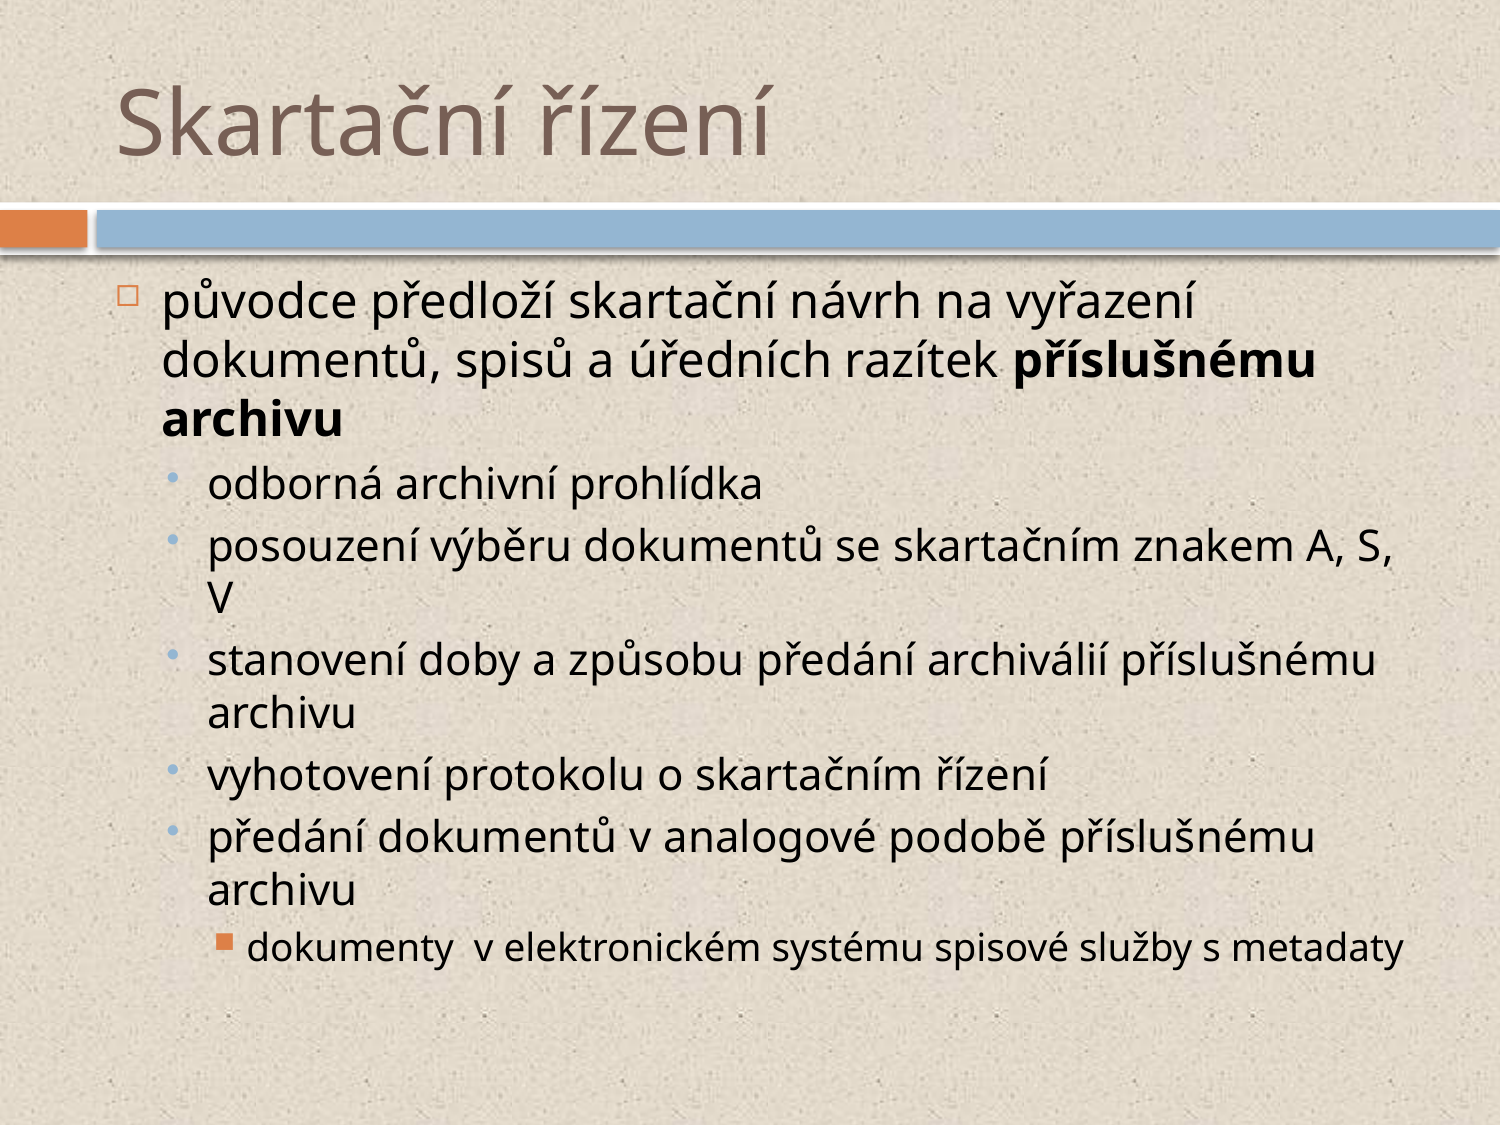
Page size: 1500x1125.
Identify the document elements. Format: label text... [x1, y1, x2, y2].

list původce předloží skartační návrh na vyřazení dokumentů, spisů a úředních razítek příslušnému archivu odborná archivní prohlídka posouzení výběru dokumentů se skartačním znakem A, S, V stanovení doby a způsobu předání archiválií příslušnému archivu vyhotovení protokolu o skartačním řízení předání dokumentů v analogové podobě příslušnému archivu dokumenty v elektronickém systému spisové služby s metadaty [100, 262, 1438, 1000]
picture [0, 255, 1500, 1125]
picture [0, 0, 1500, 202]
title Skartační řízení [100, 37, 1438, 200]
